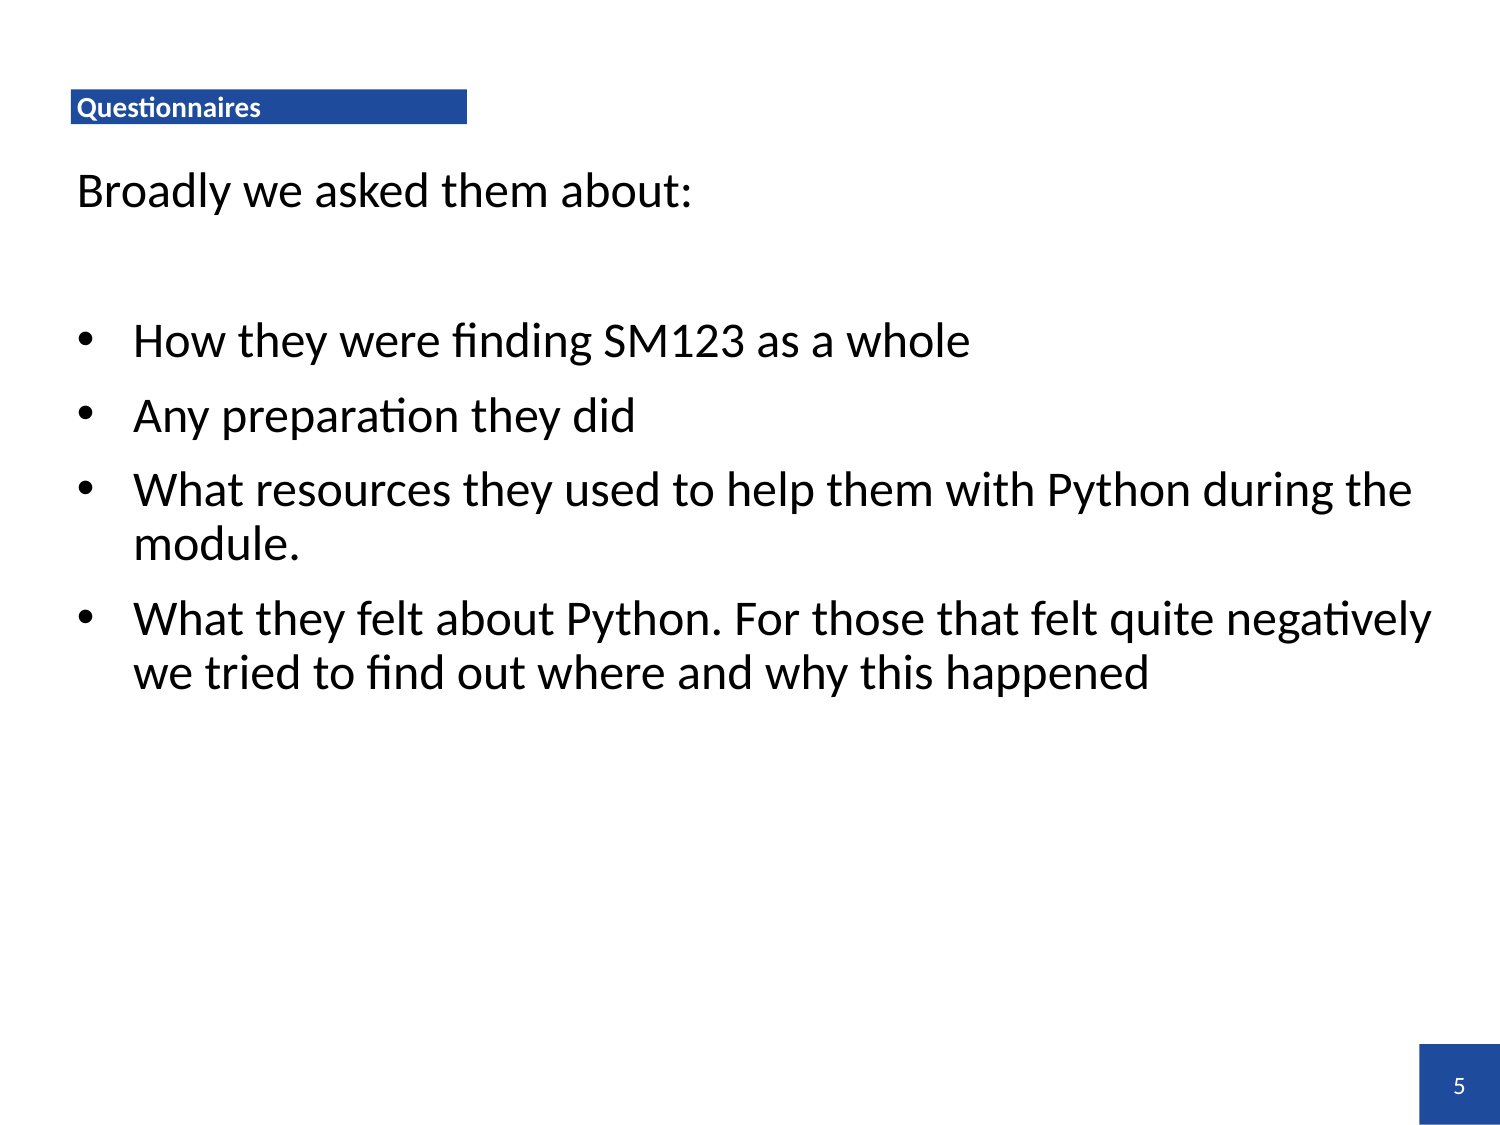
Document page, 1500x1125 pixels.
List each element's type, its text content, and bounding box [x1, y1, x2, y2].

list Broadly we asked them about: How they were finding SM123 as a whole Any preparation they did What resources they used to help them with Python during the module. What they felt about Python. For those that felt quite negatively we tried to find out where and why this happened [70, 158, 1466, 1014]
title Questionnaires [70, 89, 467, 125]
